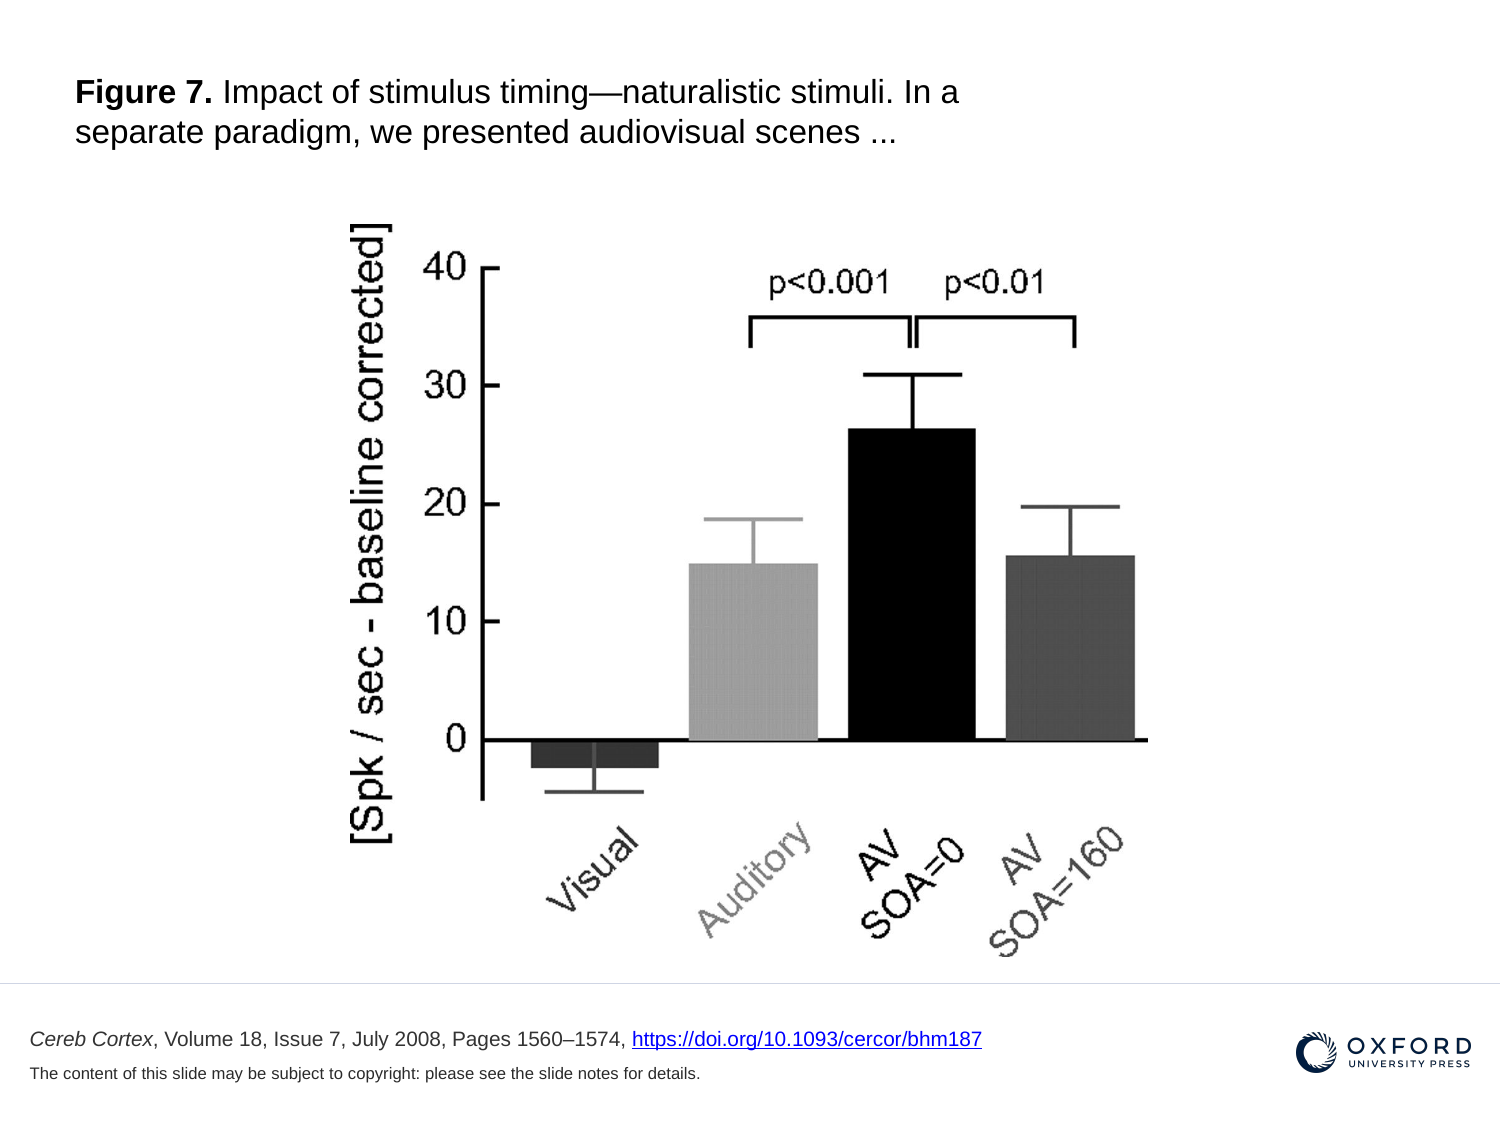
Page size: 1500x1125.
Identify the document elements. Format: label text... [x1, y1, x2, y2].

picture [1296, 1032, 1471, 1073]
picture [349, 224, 1148, 957]
footer Cereb Cortex, Volume 18, Issue 7, July 2008, Pages 1560–1574, https://doi.org/10.1093/cercor/bhm187 The content of this slide may be subject to copyright: please see the slide notes for details. [0, 983, 1260, 1125]
title Figure 7. Impact of stimulus timing—naturalistic stimuli. In a separate paradigm, we presented audiovisual scenes ... [75, 69, 1078, 171]
